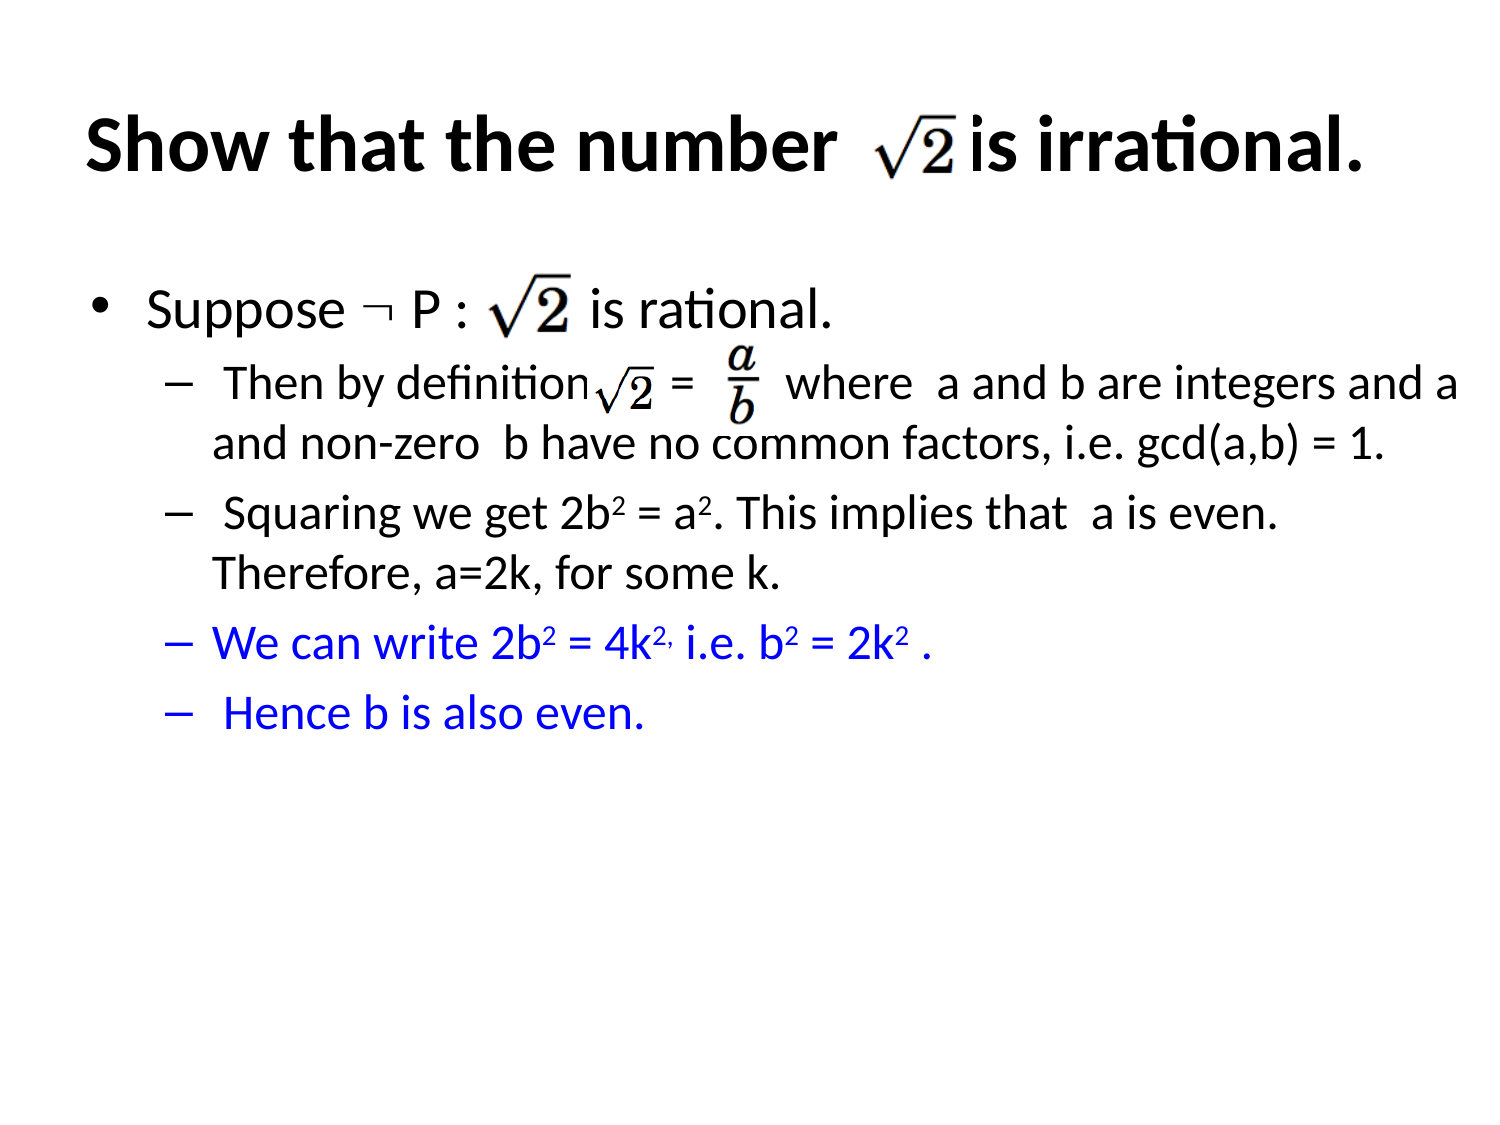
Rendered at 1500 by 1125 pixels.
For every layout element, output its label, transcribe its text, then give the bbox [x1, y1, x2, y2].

picture [586, 354, 667, 421]
picture [478, 257, 588, 349]
list Suppose  P : is rational. Then by definition = where a and b are integers and a and non-zero b have no common factors, i.e. gcd(a,b) = 1. Squaring we get 2b2 = a2. This implies that a is even. Therefore, a=2k, for some k. We can write 2b2 = 4k2, i.e. b2 = 2k2 . Hence b is also even. [75, 262, 1500, 1089]
title Show that the number is irrational. [29, 45, 1425, 233]
picture [864, 98, 973, 190]
picture [714, 333, 776, 437]
